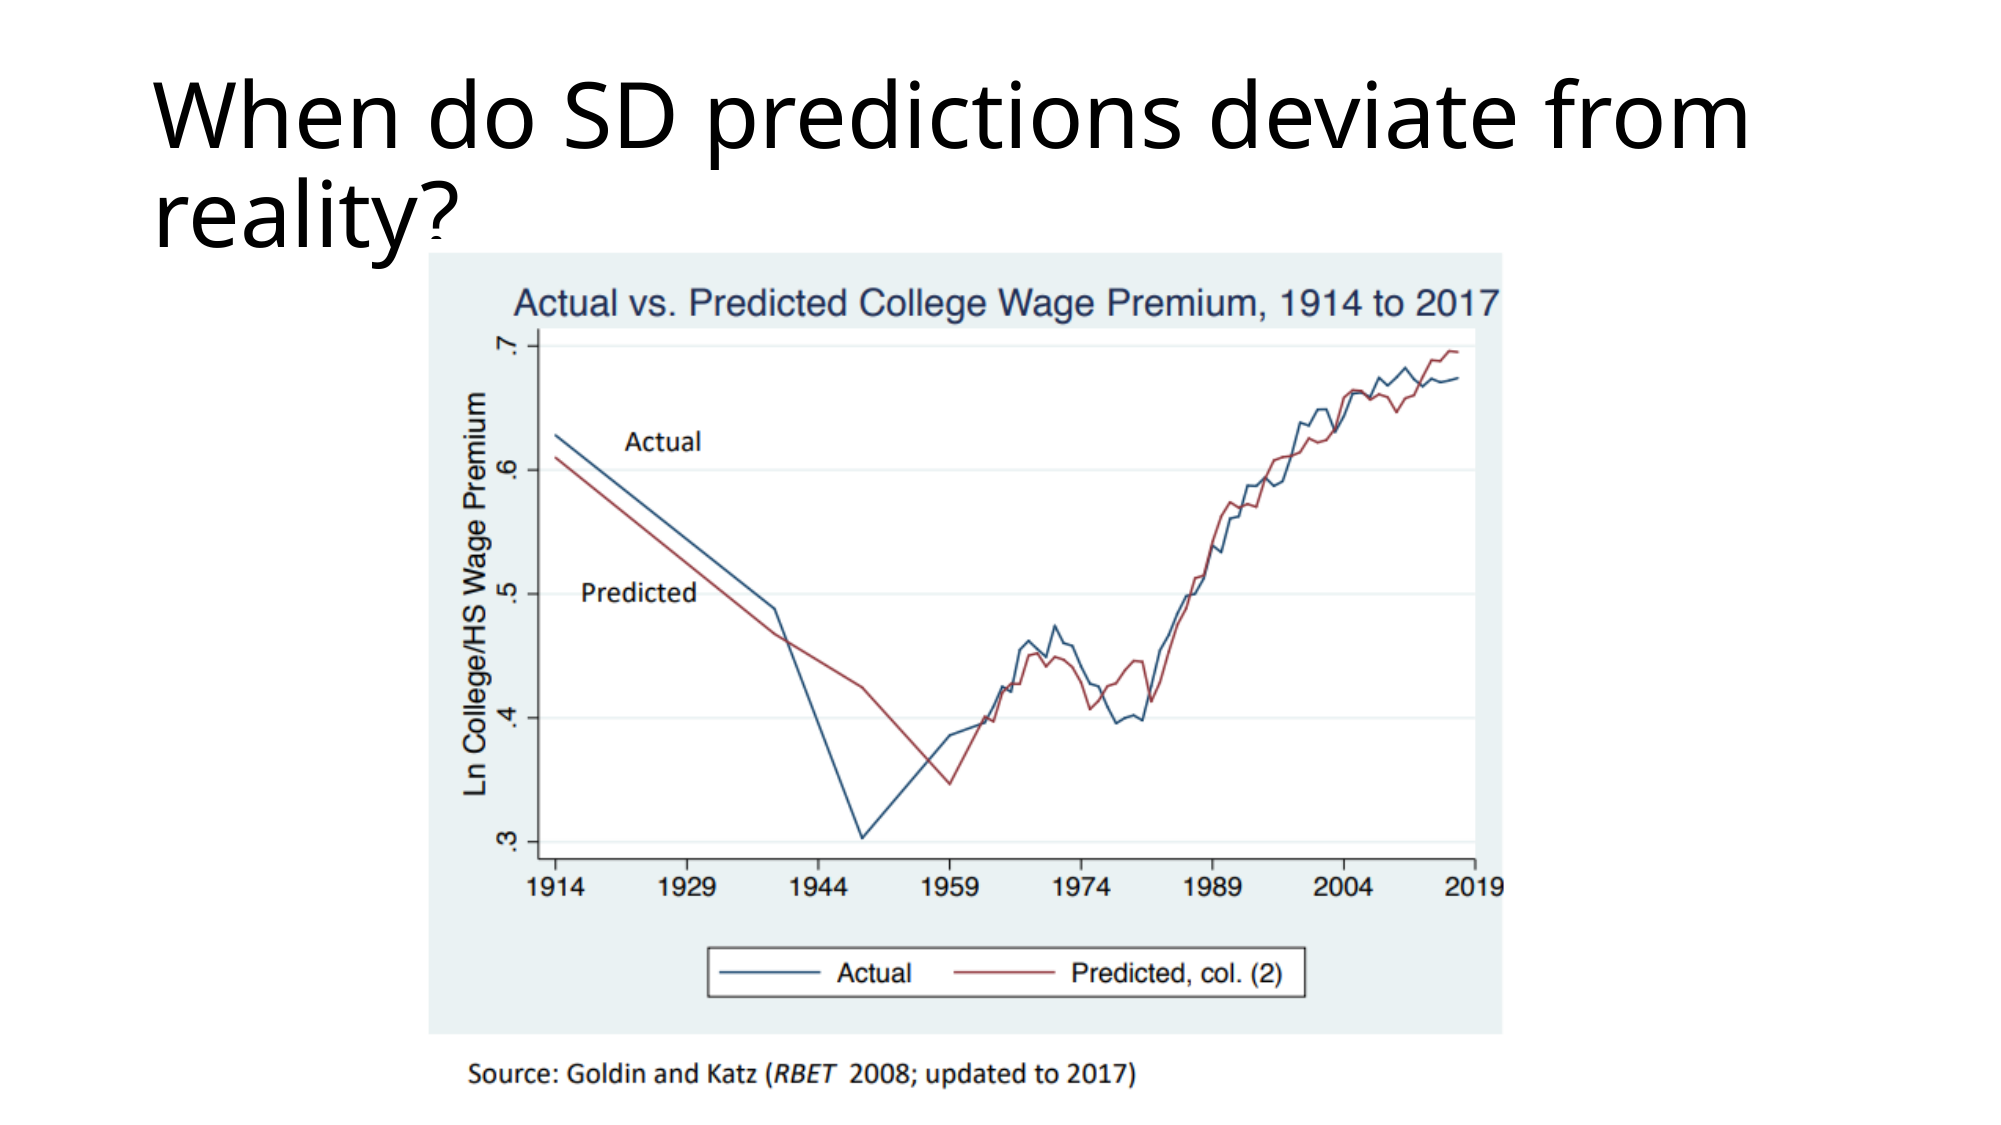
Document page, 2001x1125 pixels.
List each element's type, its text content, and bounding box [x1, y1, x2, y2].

title When do SD predictions deviate from reality? [137, 59, 1863, 278]
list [418, 239, 1518, 1102]
